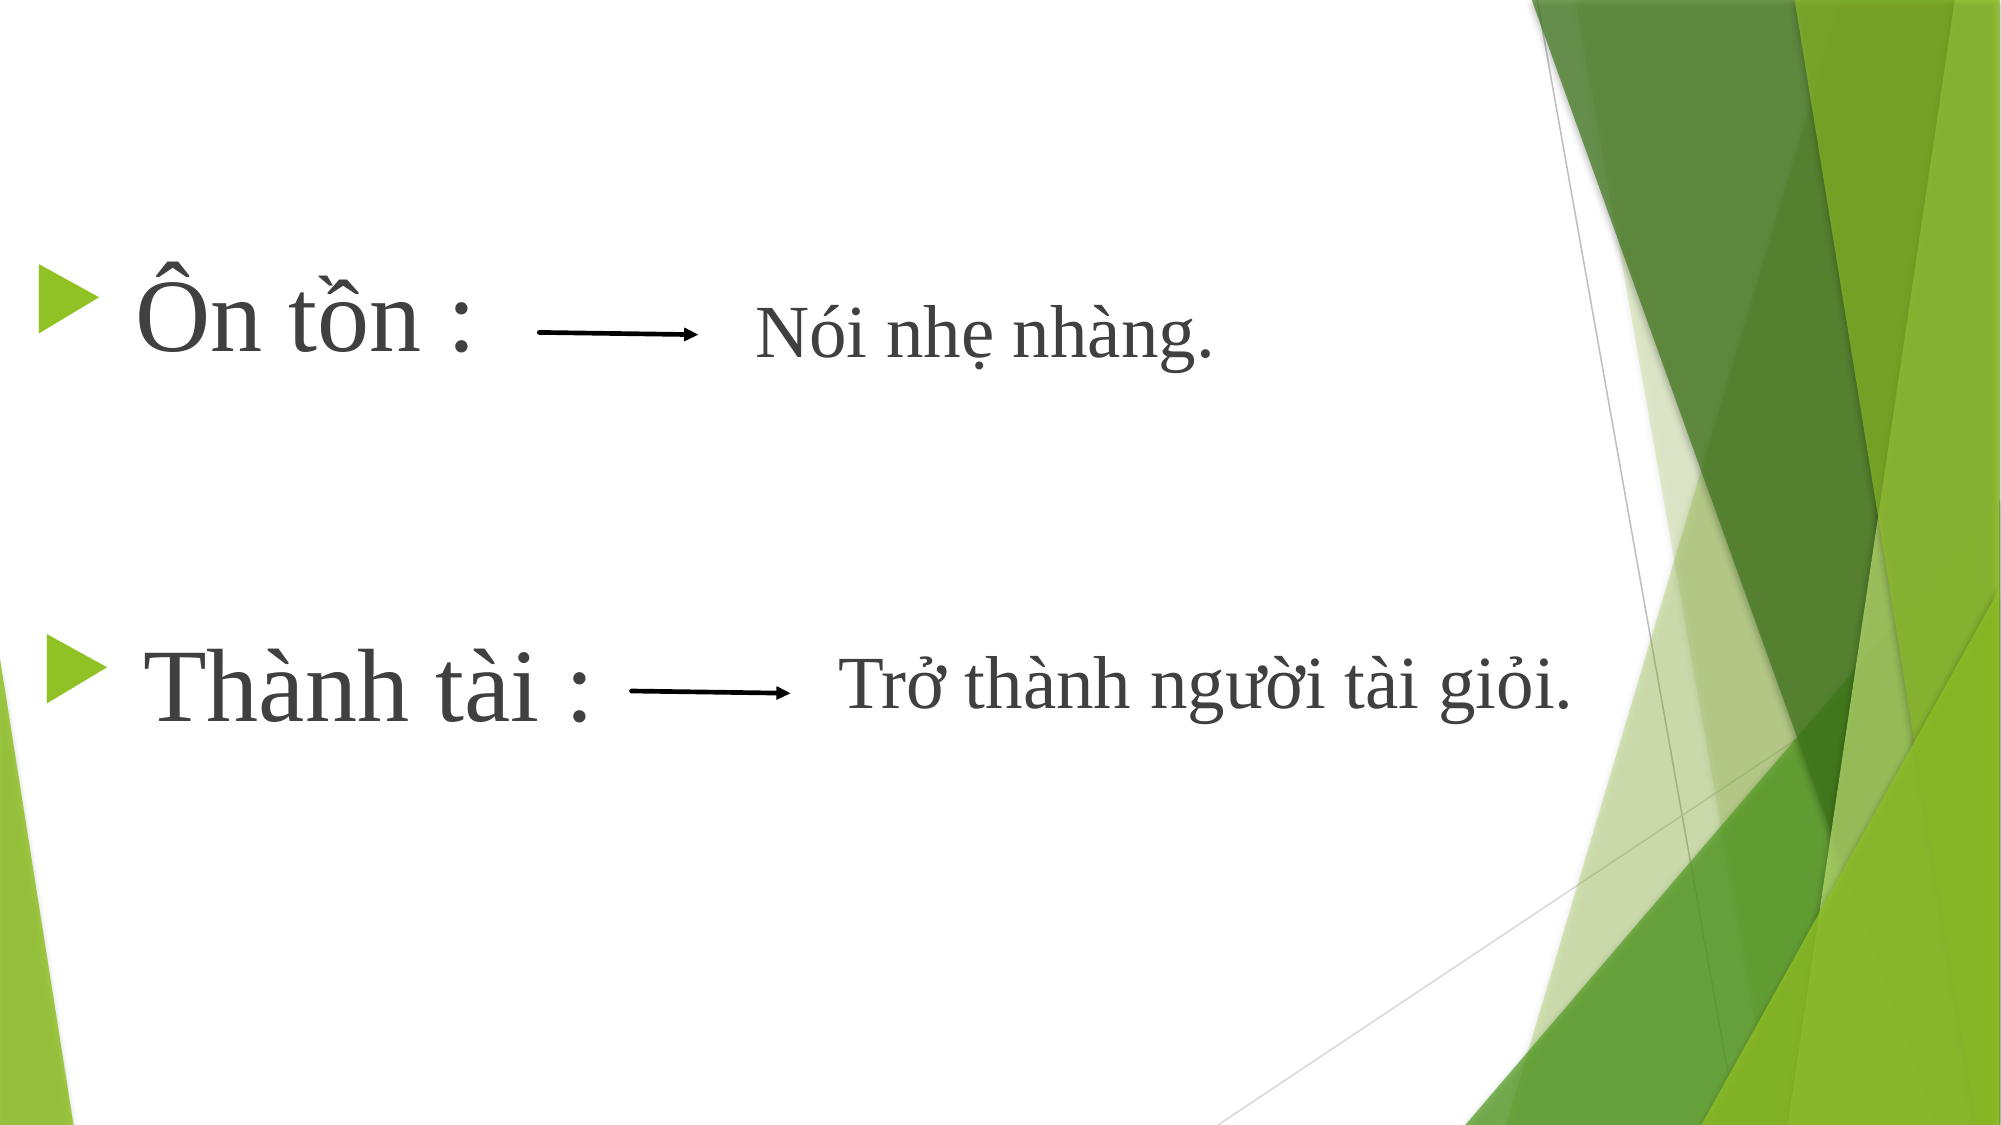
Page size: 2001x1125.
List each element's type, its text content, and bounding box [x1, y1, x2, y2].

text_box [538, 331, 699, 336]
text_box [630, 690, 791, 694]
text_box Ôn tồn : [16, 239, 1023, 356]
text_box Thành tài : [24, 609, 1031, 726]
text_box Nói nhẹ nhàng. [739, 274, 1746, 391]
text_box Trở thành người tài giỏi. [823, 626, 1830, 742]
